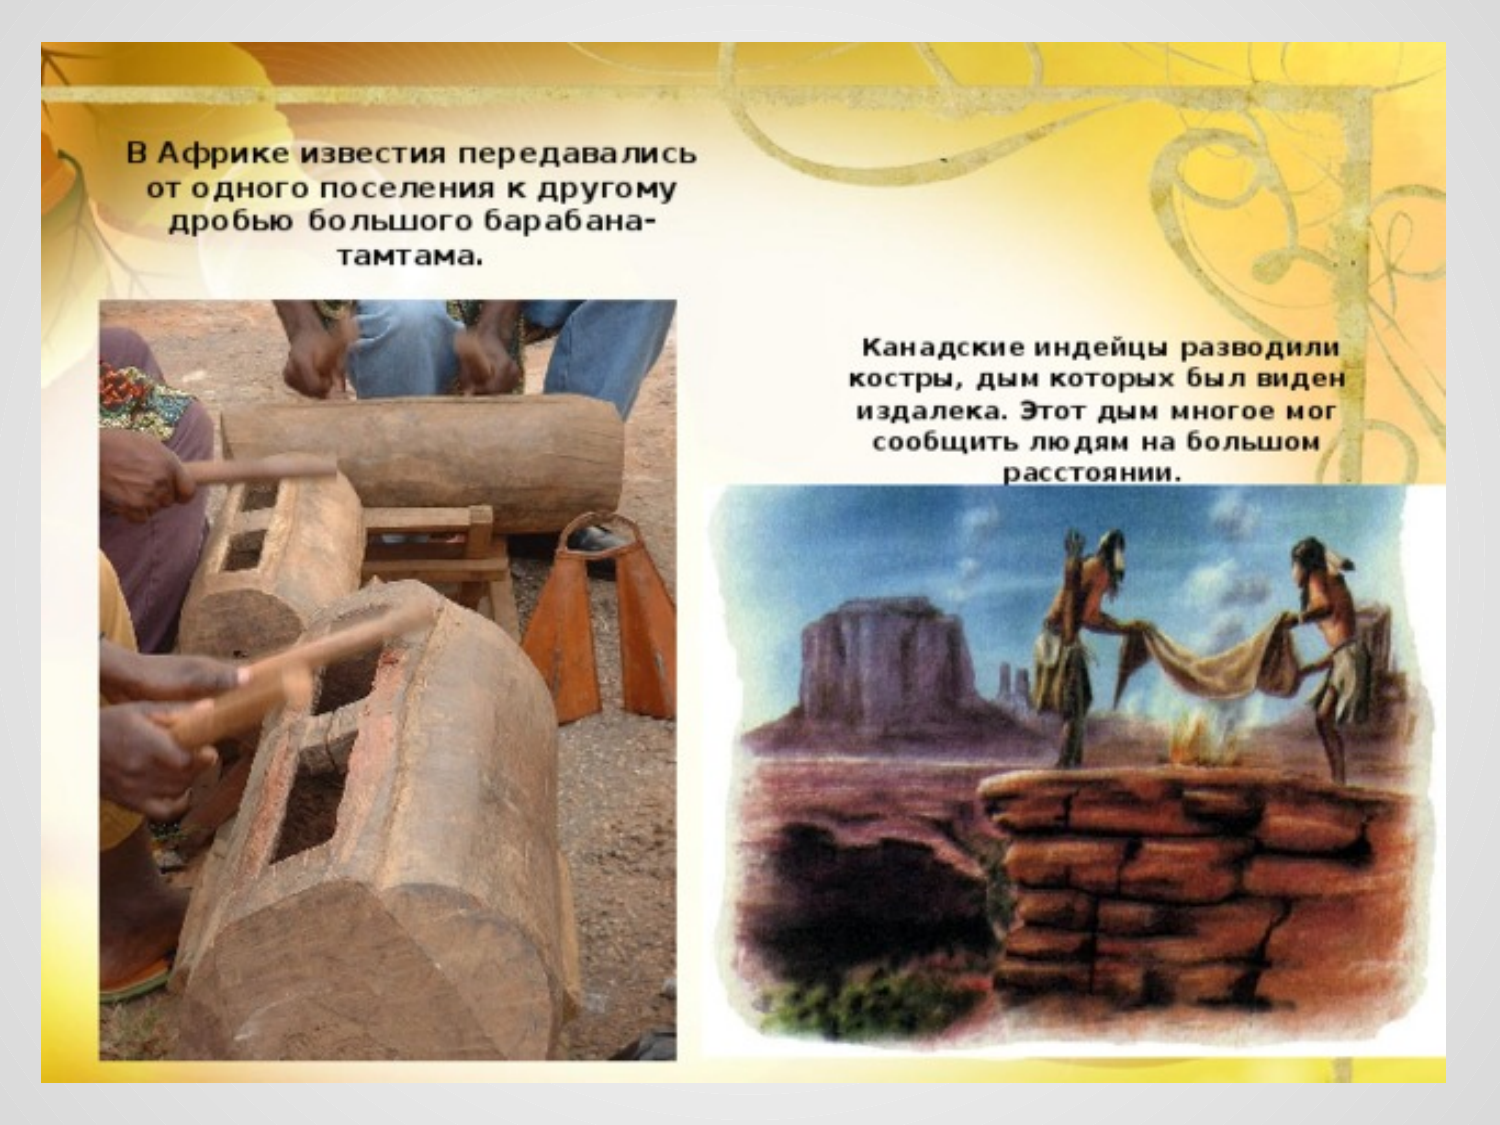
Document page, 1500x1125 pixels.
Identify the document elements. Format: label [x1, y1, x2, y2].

picture [40, 42, 1446, 1083]
